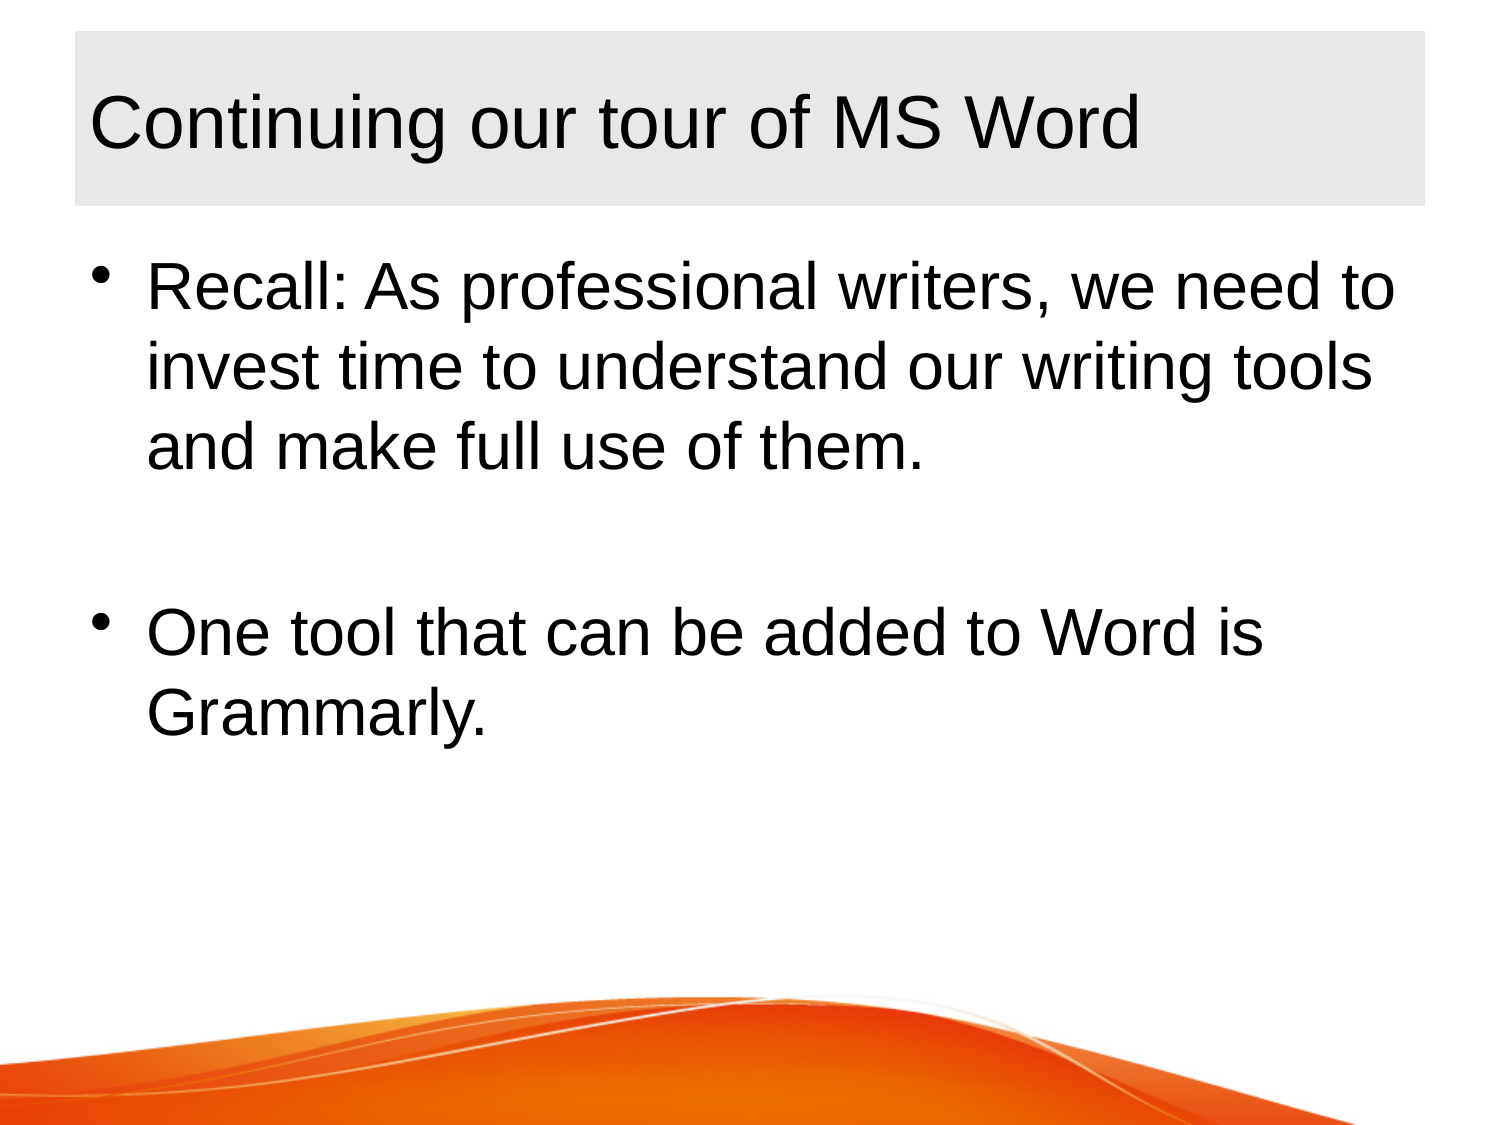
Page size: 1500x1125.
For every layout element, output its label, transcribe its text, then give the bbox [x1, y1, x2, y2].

list Recall: As professional writers, we need to invest time to understand our writing tools and make full use of them. One tool that can be added to Word is Grammarly. [74, 234, 1426, 1006]
picture [0, 0, 1500, 1125]
title Continuing our tour of MS Word [74, 30, 1426, 207]
